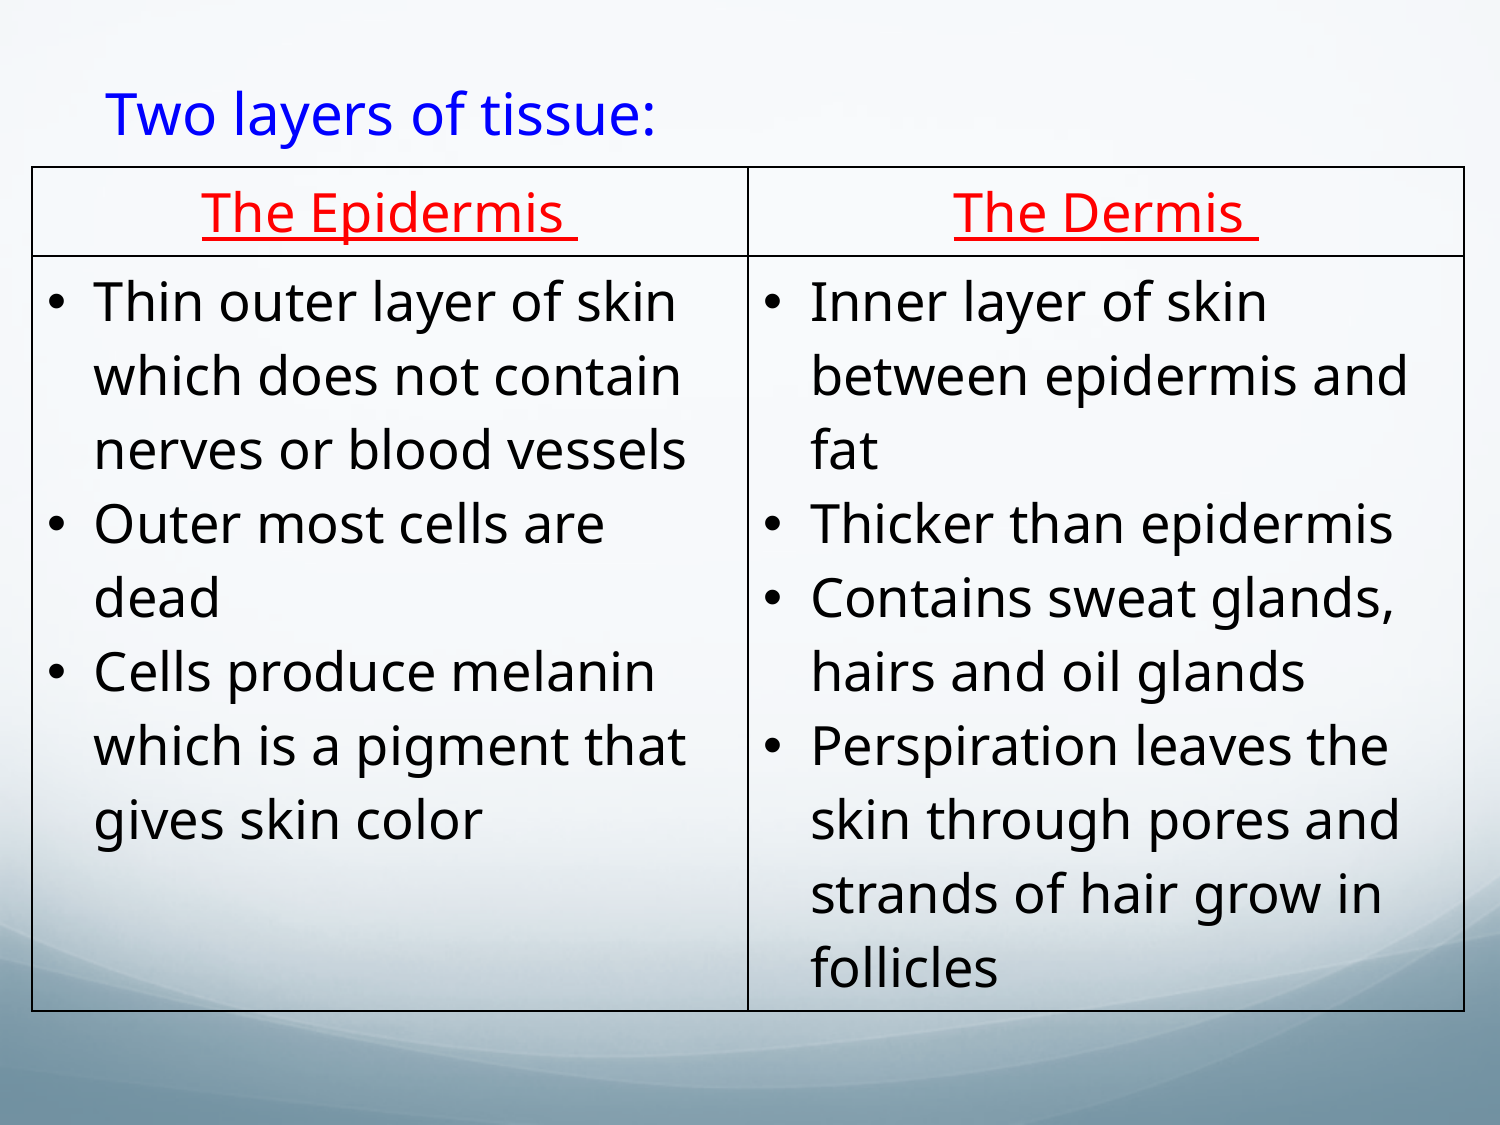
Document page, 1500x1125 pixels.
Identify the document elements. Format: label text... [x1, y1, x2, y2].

table_cell Inner layer of skin between epidermis and fat Thicker than epidermis Contains sweat glands, hairs and oil glands Perspiration leaves the skin through pores and strands of hair grow in follicles [749, 257, 1463, 1010]
table_cell Thin outer layer of skin which does not contain nerves or blood vessels Outer most cells are dead Cells produce melanin which is a pigment that gives skin color [33, 257, 747, 1010]
list Two layers of tissue: [90, 69, 1410, 166]
table_header The Dermis [749, 168, 1463, 255]
table_header The Epidermis [33, 168, 747, 255]
